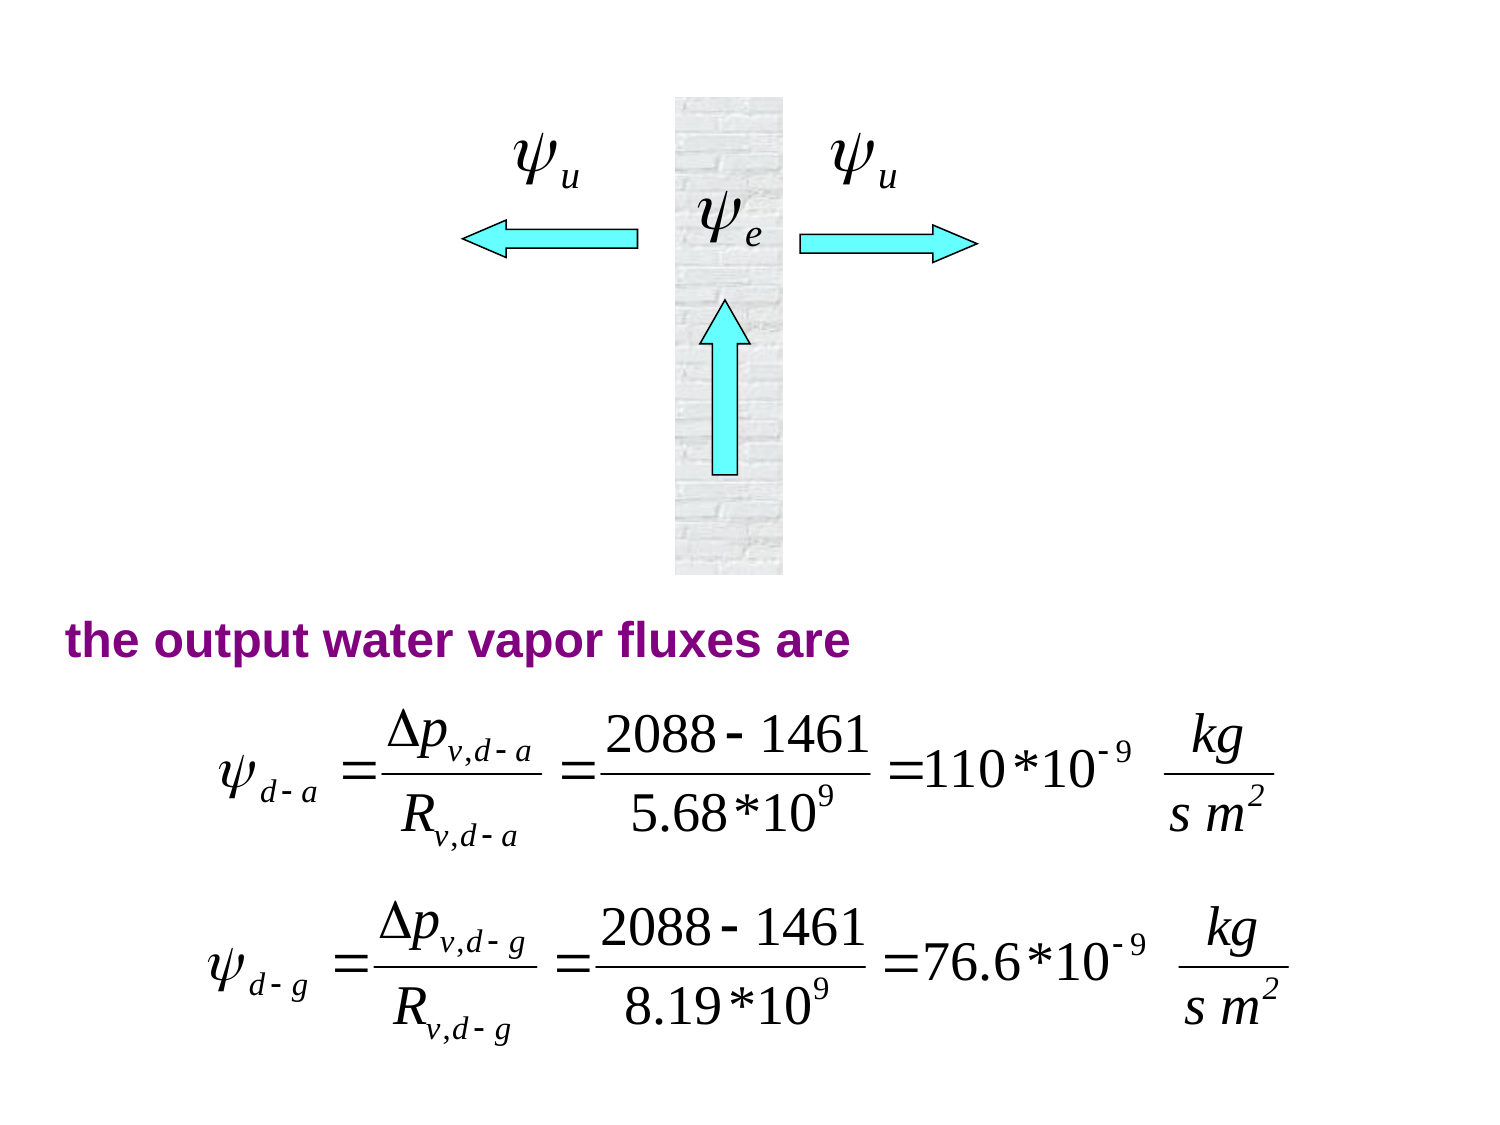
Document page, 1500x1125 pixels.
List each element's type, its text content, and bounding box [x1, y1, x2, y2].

text_box [800, 224, 978, 263]
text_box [462, 104, 638, 258]
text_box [202, 882, 1301, 1056]
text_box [691, 162, 776, 476]
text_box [213, 693, 1284, 863]
text_box the output water vapor fluxes are [50, 599, 1450, 675]
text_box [824, 104, 915, 205]
picture [674, 97, 783, 576]
